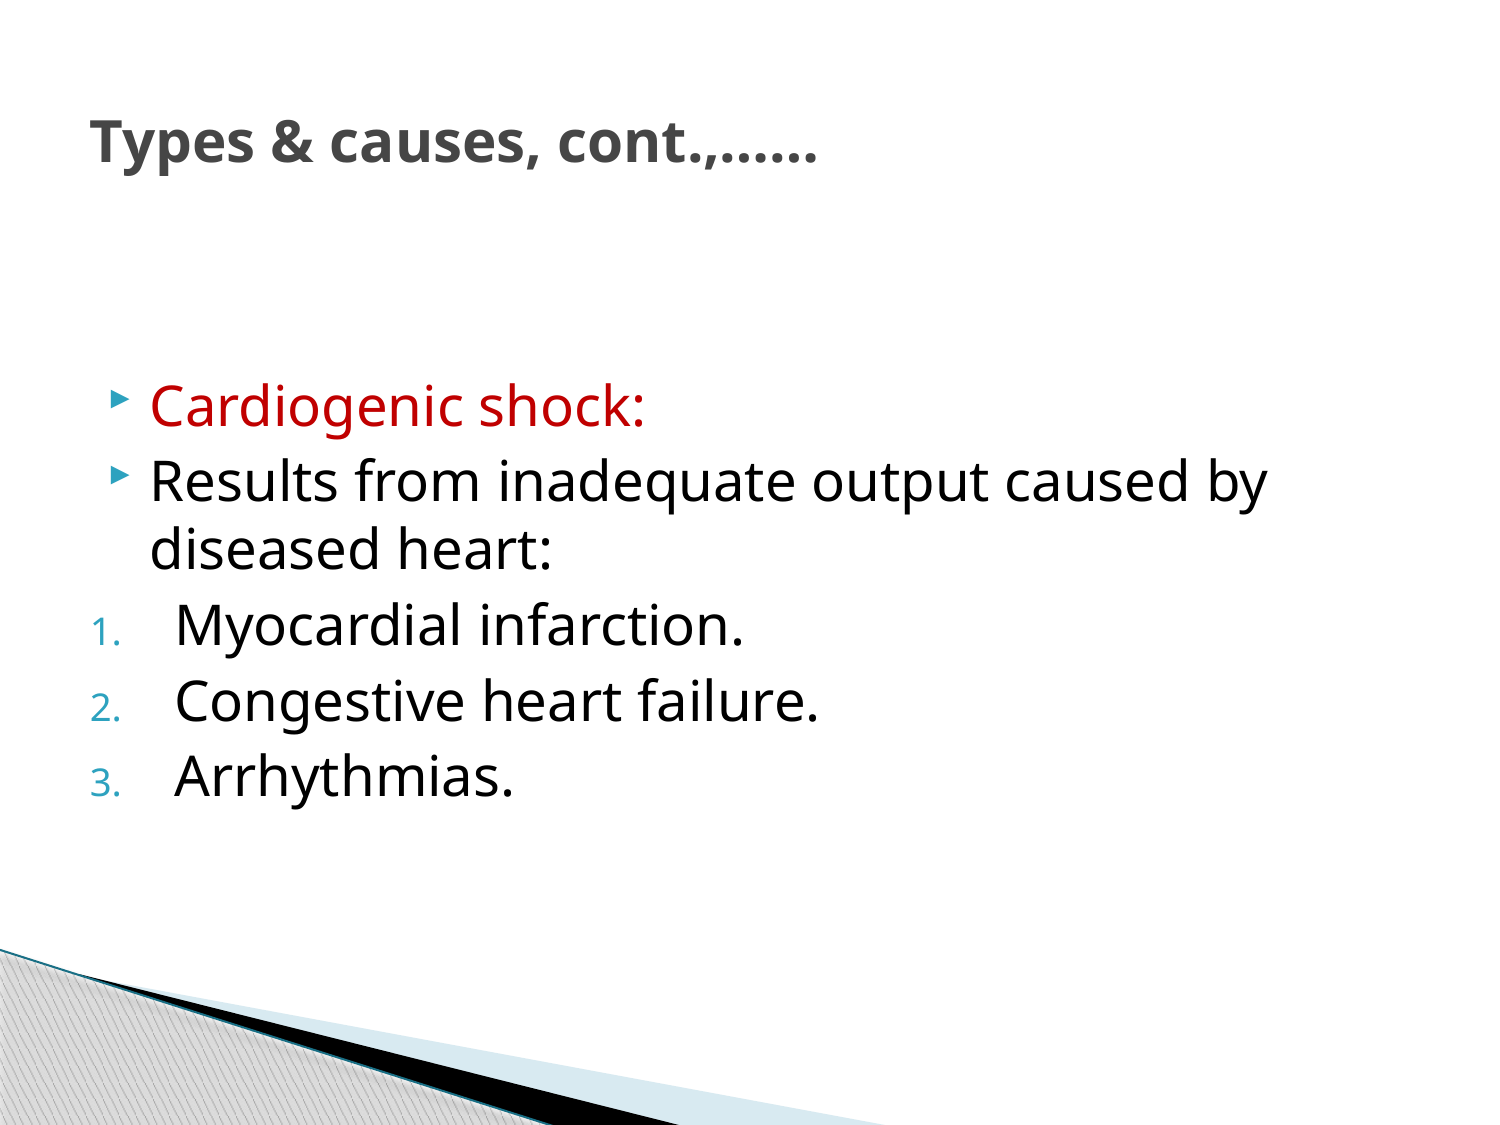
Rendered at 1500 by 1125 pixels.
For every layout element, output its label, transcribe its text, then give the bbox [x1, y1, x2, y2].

title Types & causes, cont.,…… [75, 45, 1425, 233]
list Cardiogenic shock: Results from inadequate output caused by diseased heart: Myocardial infarction. Congestive heart failure. Arrhythmias. [75, 362, 1425, 986]
